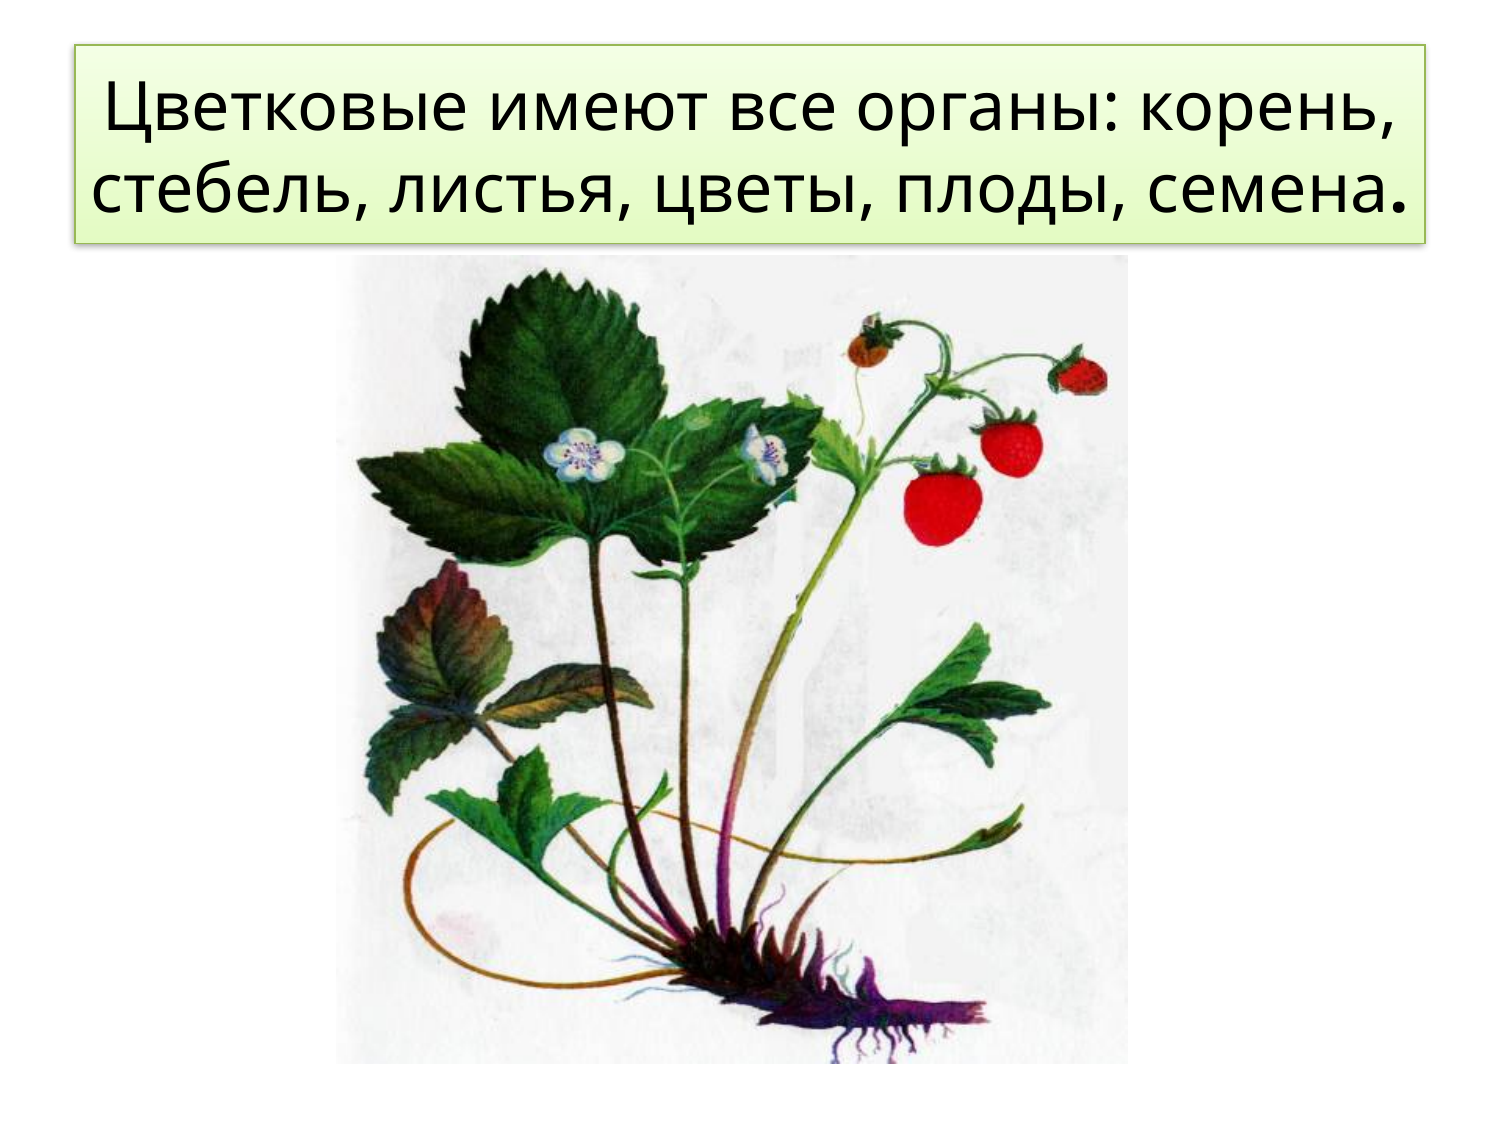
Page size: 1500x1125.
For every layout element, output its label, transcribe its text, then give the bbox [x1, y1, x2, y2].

title Цветковые имеют все органы: корень, стебель, листья, цветы, плоды, семена. [74, 44, 1426, 244]
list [336, 255, 1129, 1065]
